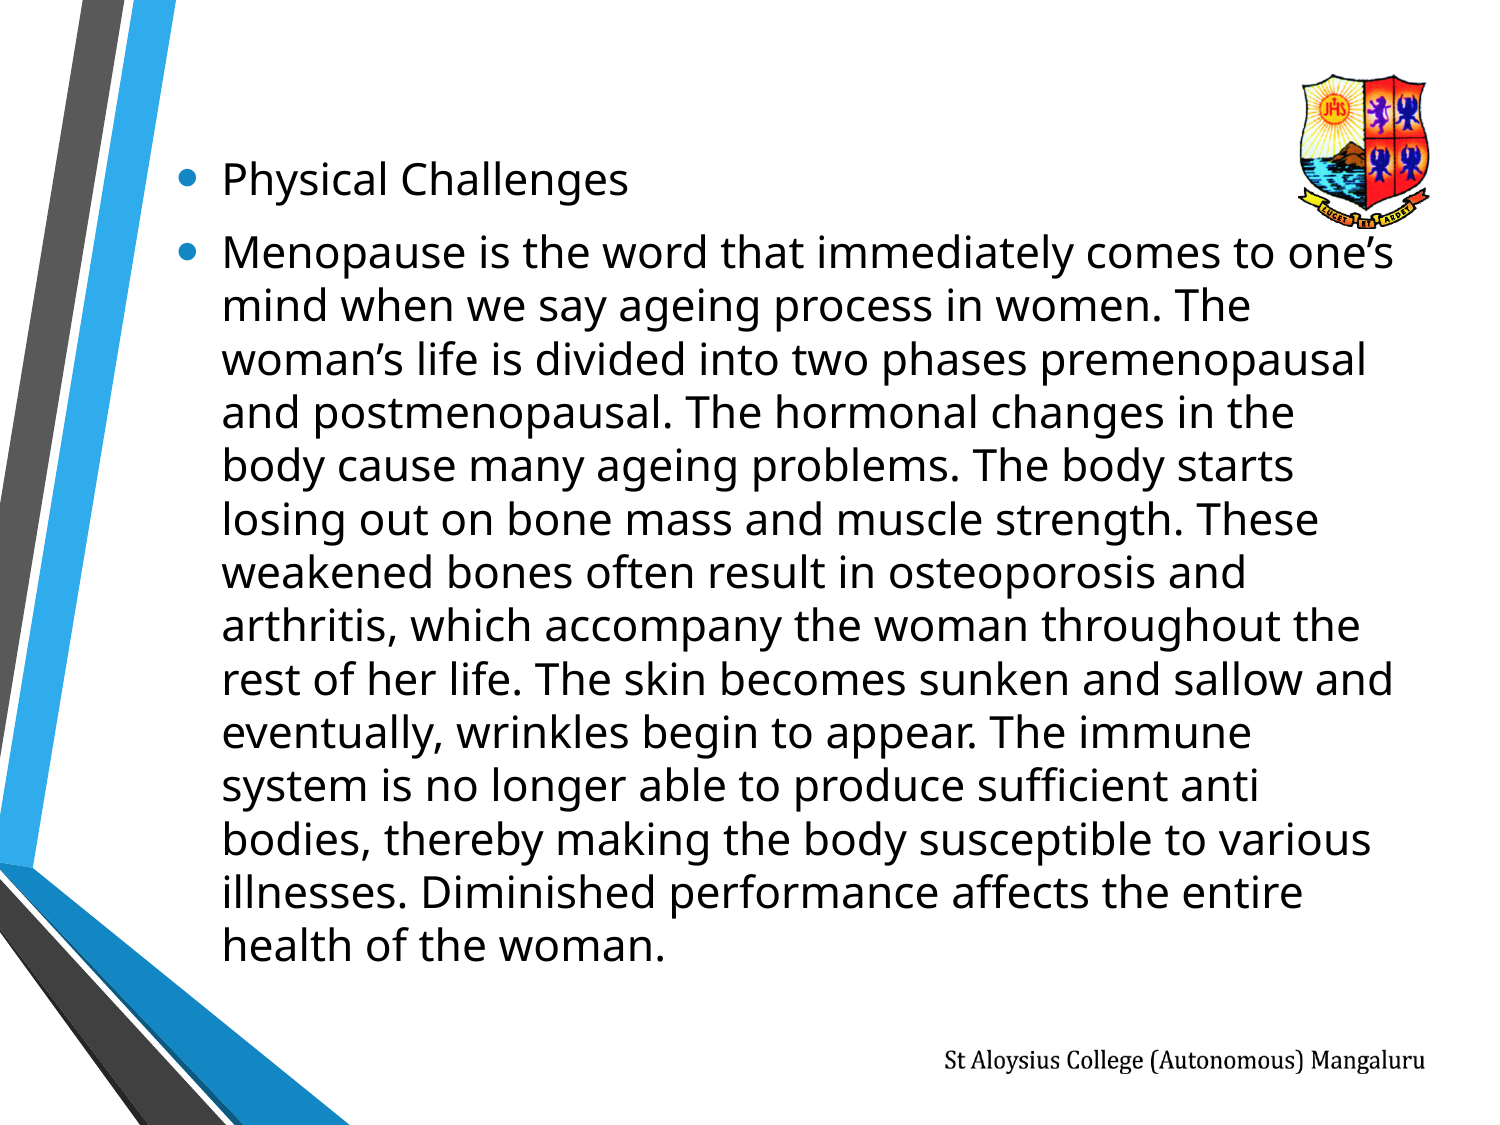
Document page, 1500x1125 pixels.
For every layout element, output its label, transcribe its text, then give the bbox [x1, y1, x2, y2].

picture [1298, 74, 1430, 229]
list Physical Challenges Menopause is the word that immediately comes to one’s mind when we say ageing process in women. The woman’s life is divided into two phases premenopausal and postmenopausal. The hormonal changes in the body cause many ageing problems. The body starts losing out on bone mass and muscle strength. These weakened bones often result in osteoporosis and arthritis, which accompany the woman throughout the rest of her life. The skin becomes sunken and sallow and eventually, wrinkles begin to appear. The immune system is no longer able to produce sufficient anti bodies, thereby making the body susceptible to various illnesses. Diminished performance affects the entire health of the woman. [161, 137, 1425, 985]
picture [945, 1049, 1425, 1074]
